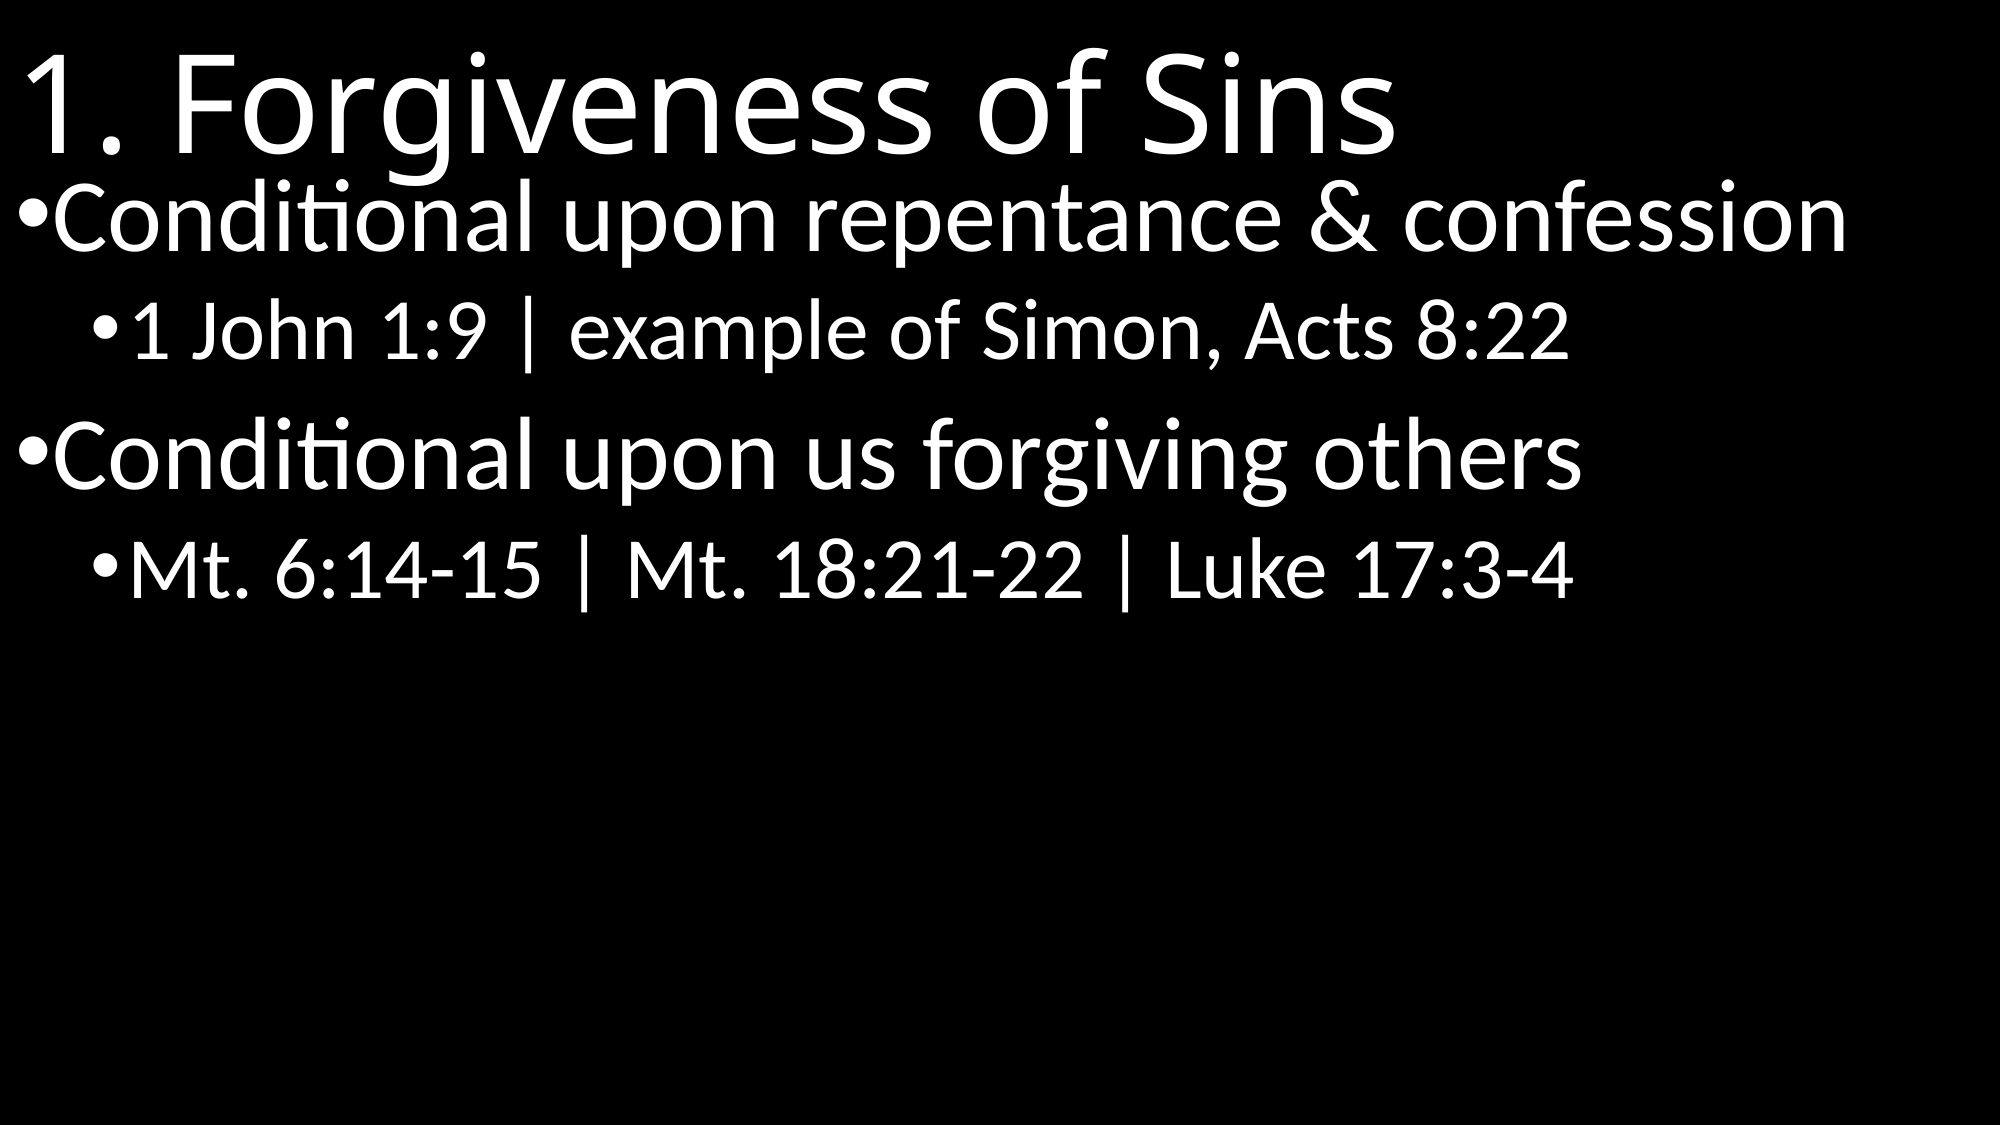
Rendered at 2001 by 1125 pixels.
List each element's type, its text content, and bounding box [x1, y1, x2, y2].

title 1. Forgiveness of Sins [0, 0, 2000, 153]
list Conditional upon repentance & confession 1 John 1:9 | example of Simon, Acts 8:22 Conditional upon us forgiving others Mt. 6:14-15 | Mt. 18:21-22 | Luke 17:3-4 [0, 153, 2000, 1125]
